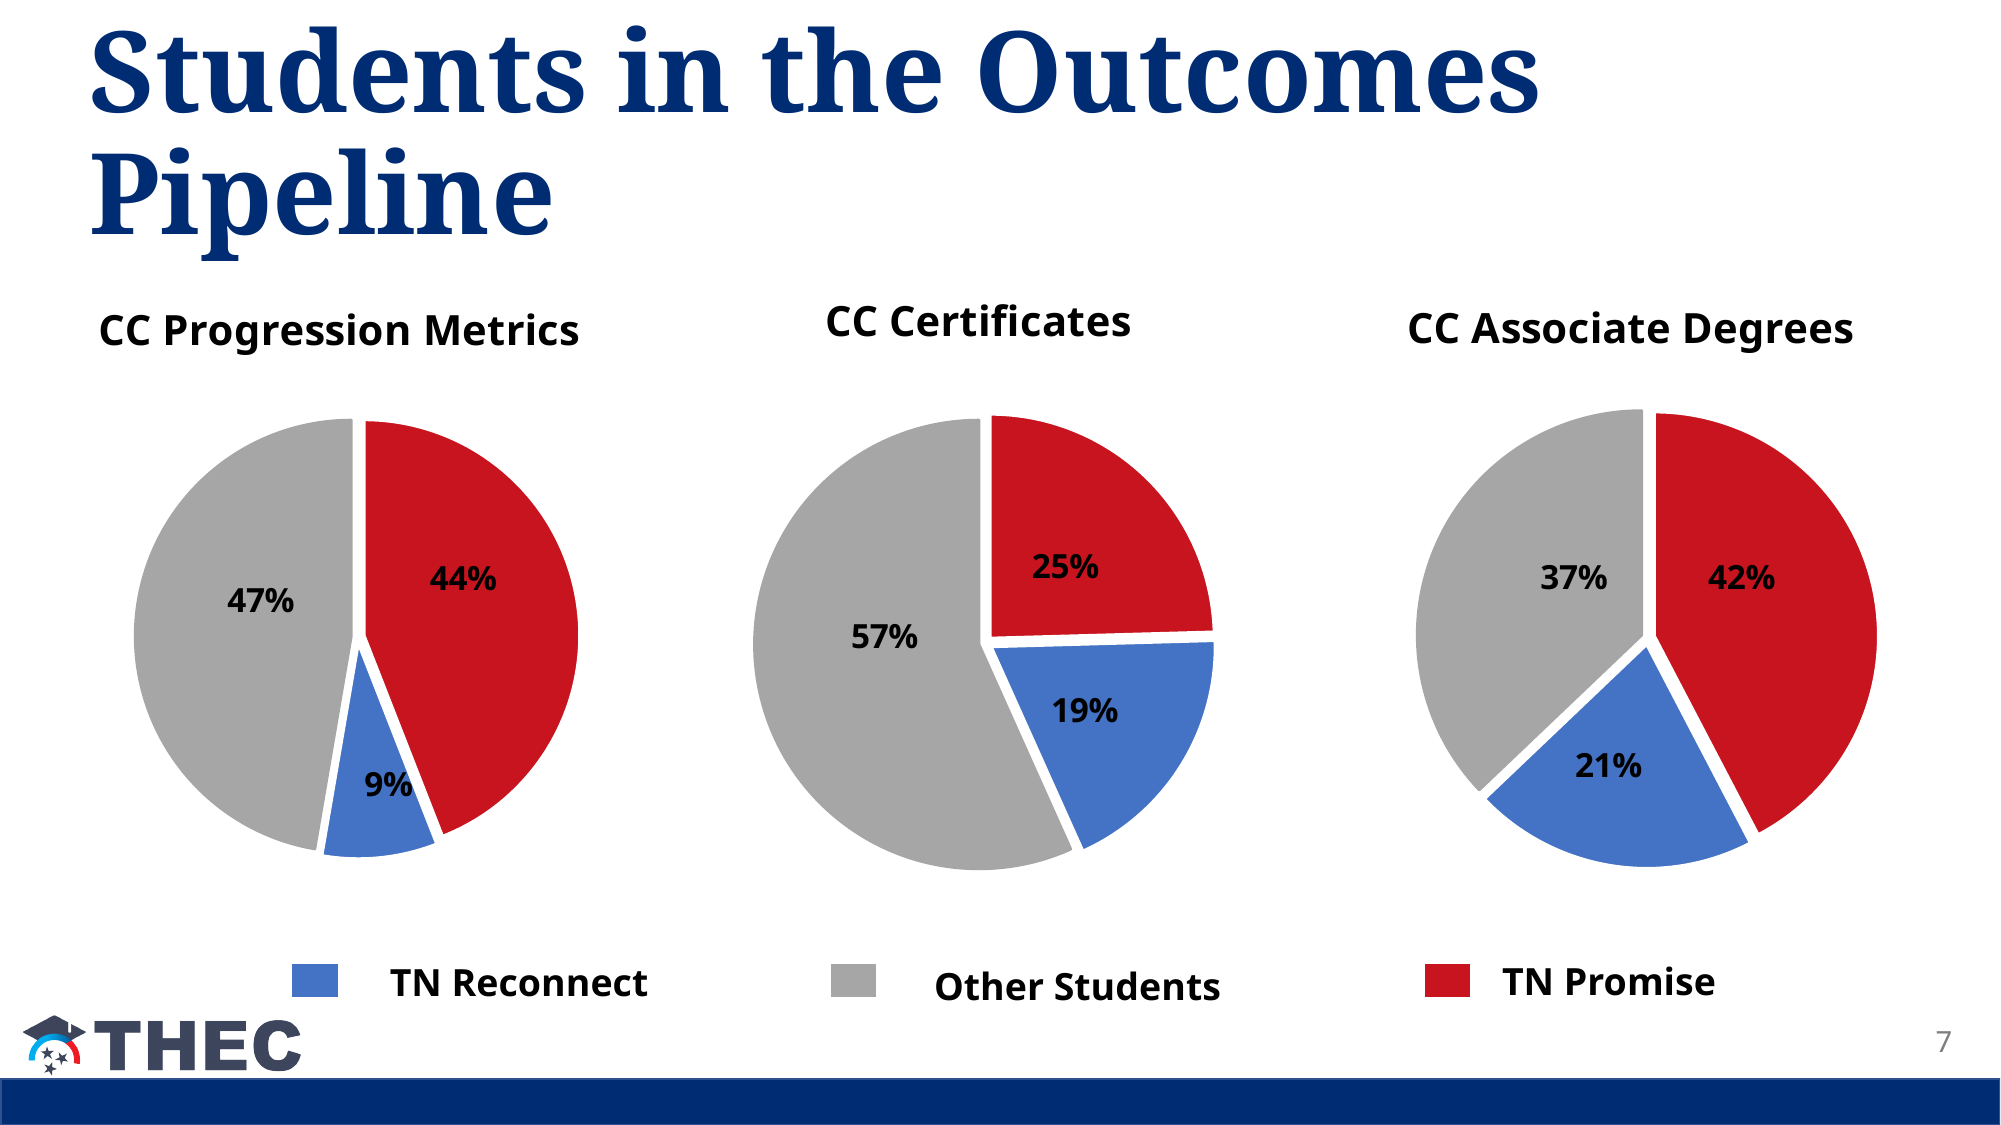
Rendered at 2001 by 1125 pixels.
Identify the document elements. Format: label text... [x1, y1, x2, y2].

picture [0, 1013, 2000, 1125]
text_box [831, 955, 1295, 1017]
slide_number 7 [1862, 1015, 1968, 1076]
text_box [293, 951, 750, 1012]
title Students in the Outcomes Pipeline [74, 49, 1926, 225]
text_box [1425, 950, 1863, 1011]
chart [0, 261, 2000, 1016]
